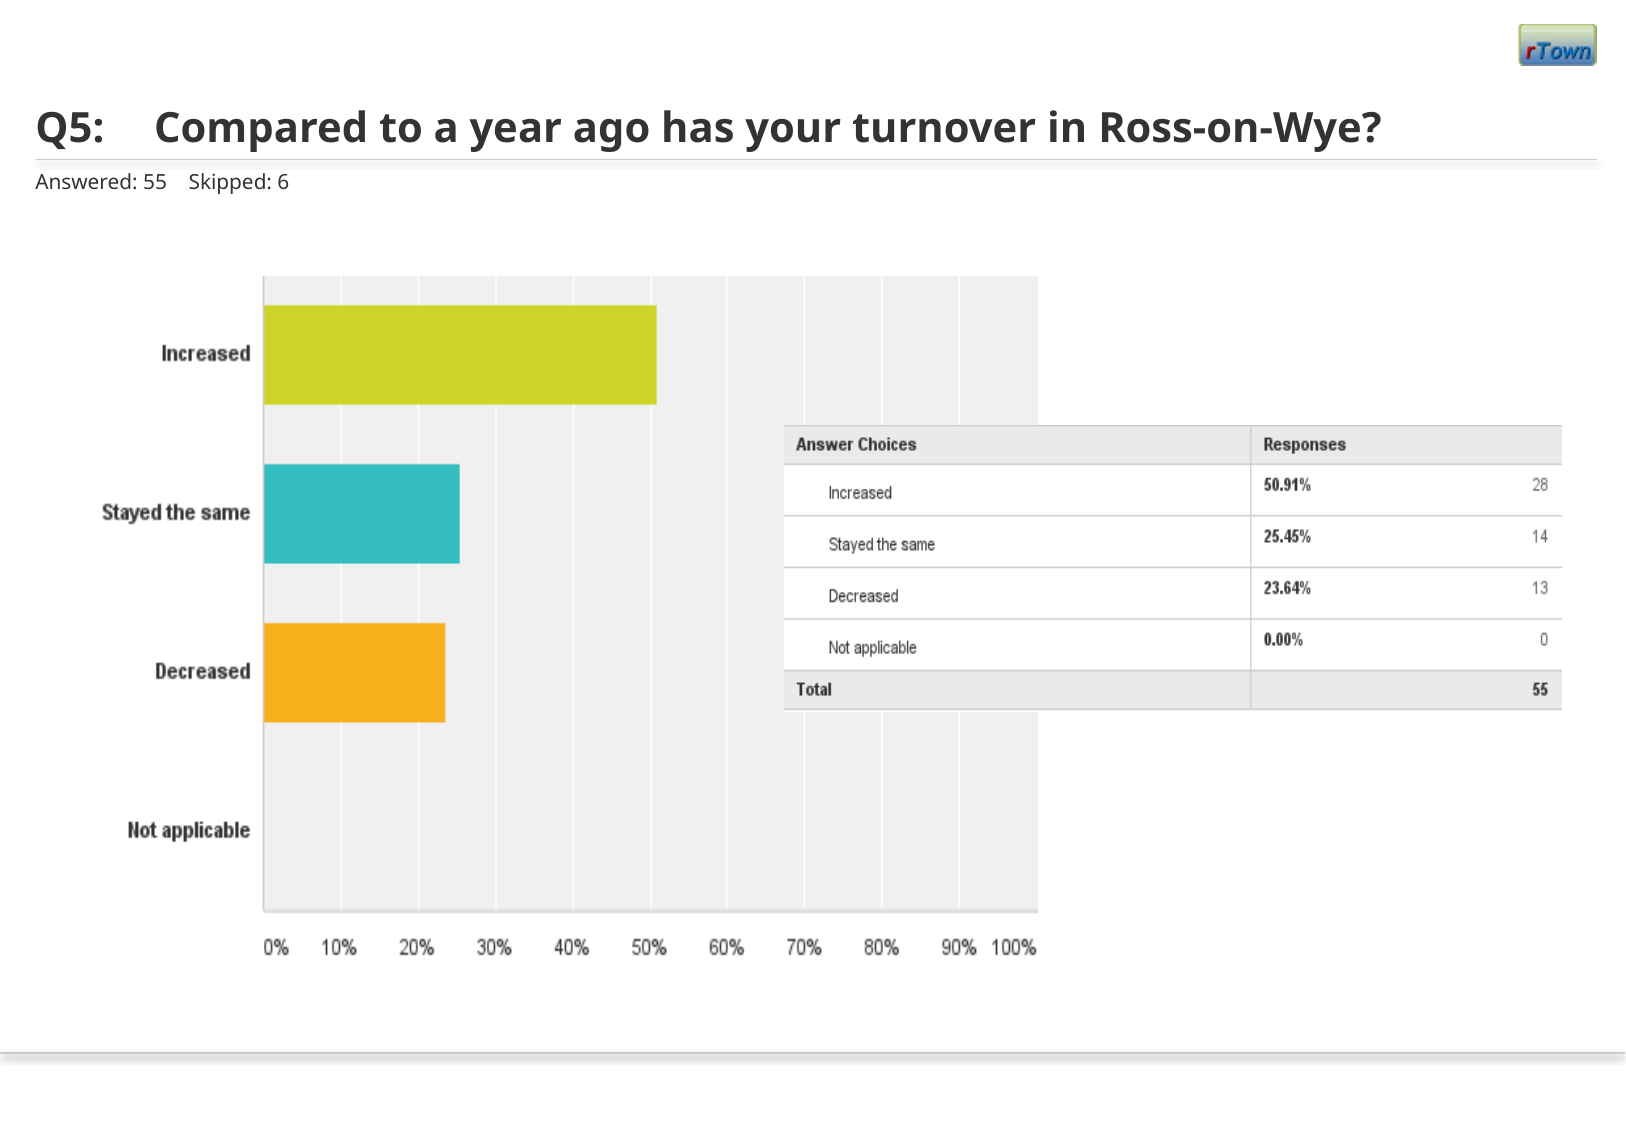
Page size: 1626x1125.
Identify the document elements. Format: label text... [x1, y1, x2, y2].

list Answered: 55 Skipped: 6 [20, 161, 969, 216]
picture [79, 276, 1562, 1012]
title Q5: Compared to a year ago has your turnover in Ross-on-Wye? [20, 72, 1483, 159]
picture [1518, 24, 1597, 66]
